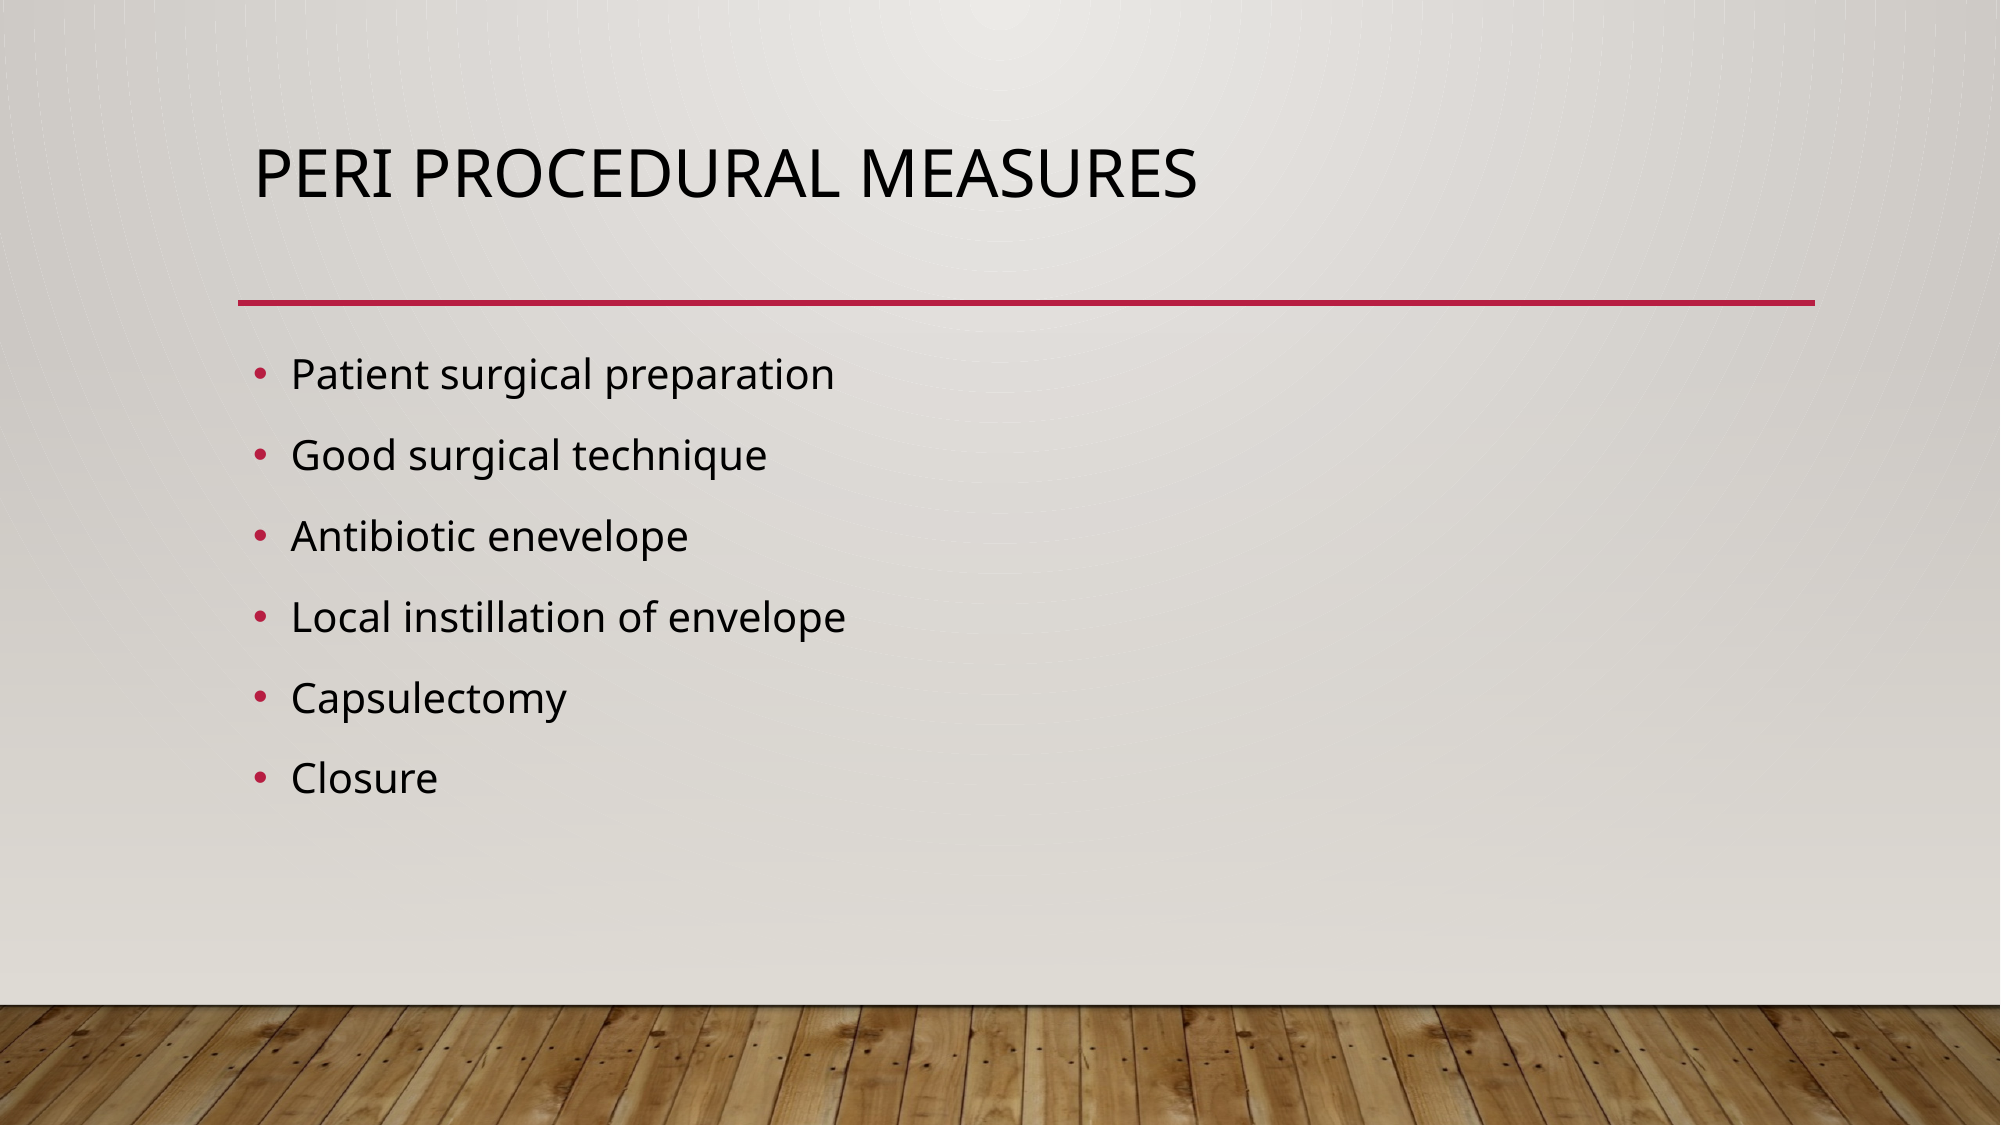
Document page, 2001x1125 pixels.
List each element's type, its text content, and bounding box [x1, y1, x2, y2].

title PERI PROCEDURAL MEASURES [238, 131, 1814, 305]
list Patient surgical preparation Good surgical technique Antibiotic enevelope Local instillation of envelope Capsulectomy Closure [238, 330, 1814, 897]
picture [0, 1005, 2000, 1125]
